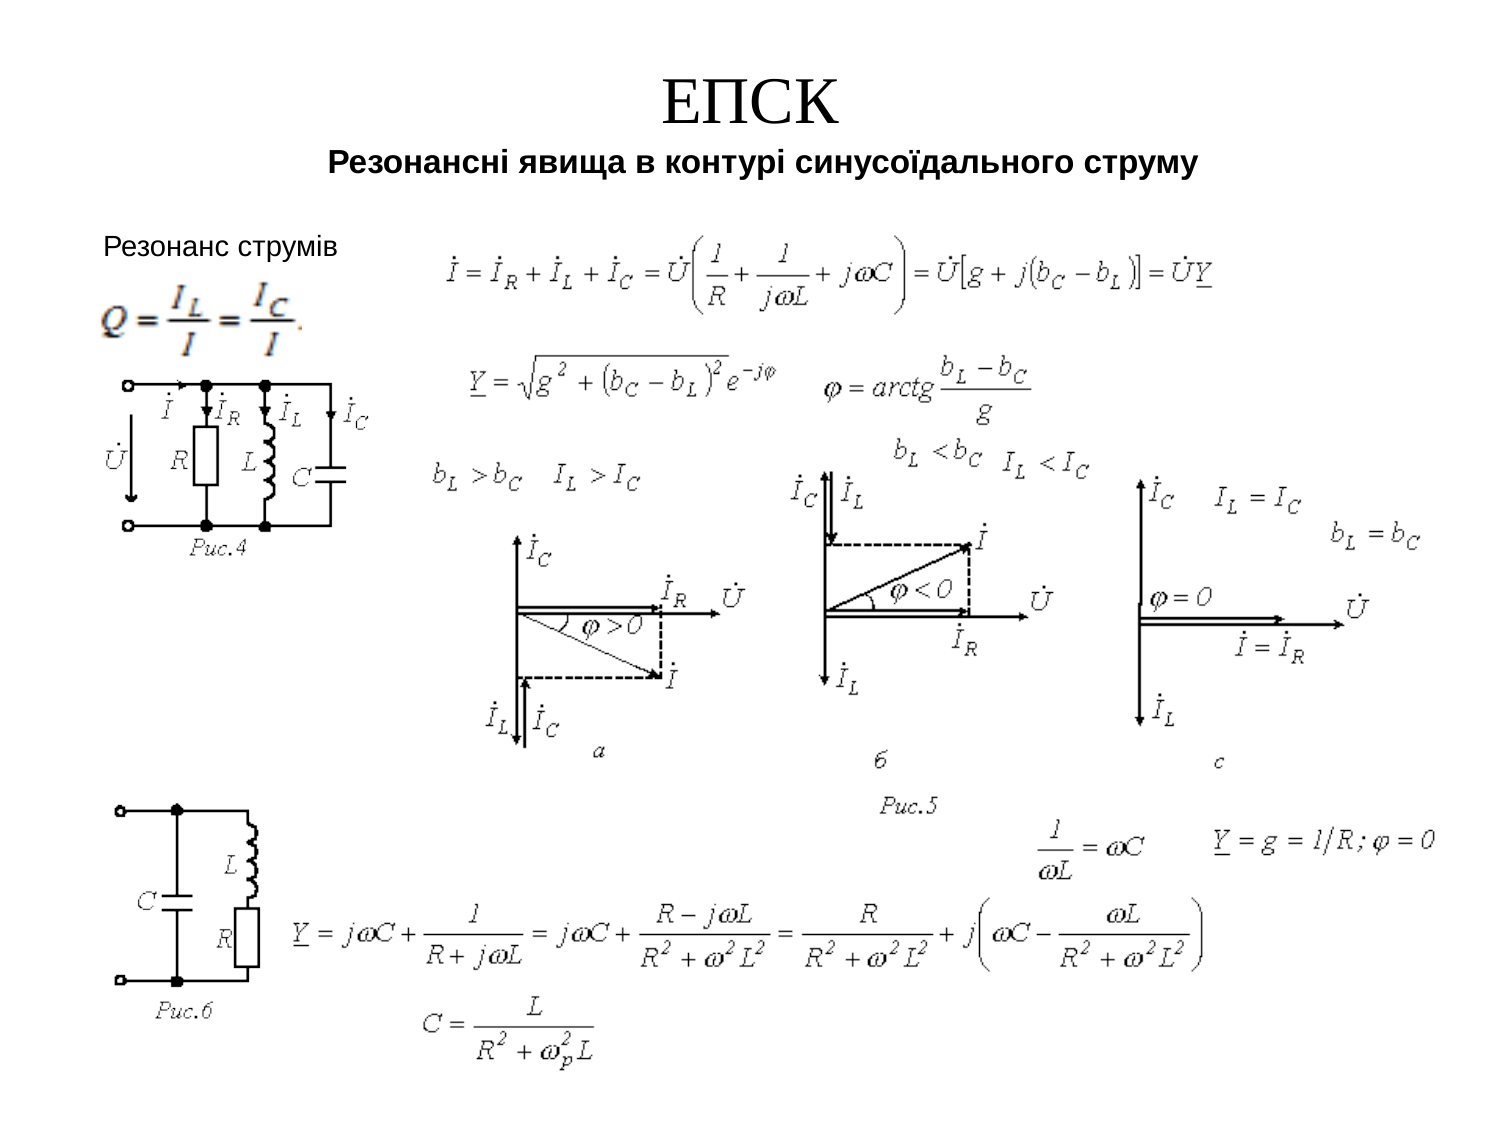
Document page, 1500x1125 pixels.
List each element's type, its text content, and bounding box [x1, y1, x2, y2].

text_box Резонанс струмів [88, 219, 372, 270]
picture [64, 278, 378, 567]
picture [466, 349, 781, 405]
title ЕПСК [75, 45, 1425, 149]
list Резонансні явища в контурі синусоїдального струму [88, 137, 1439, 197]
picture [88, 786, 1209, 1030]
picture [820, 349, 1038, 430]
picture [430, 432, 1441, 886]
picture [442, 231, 1217, 318]
picture [419, 987, 599, 1077]
